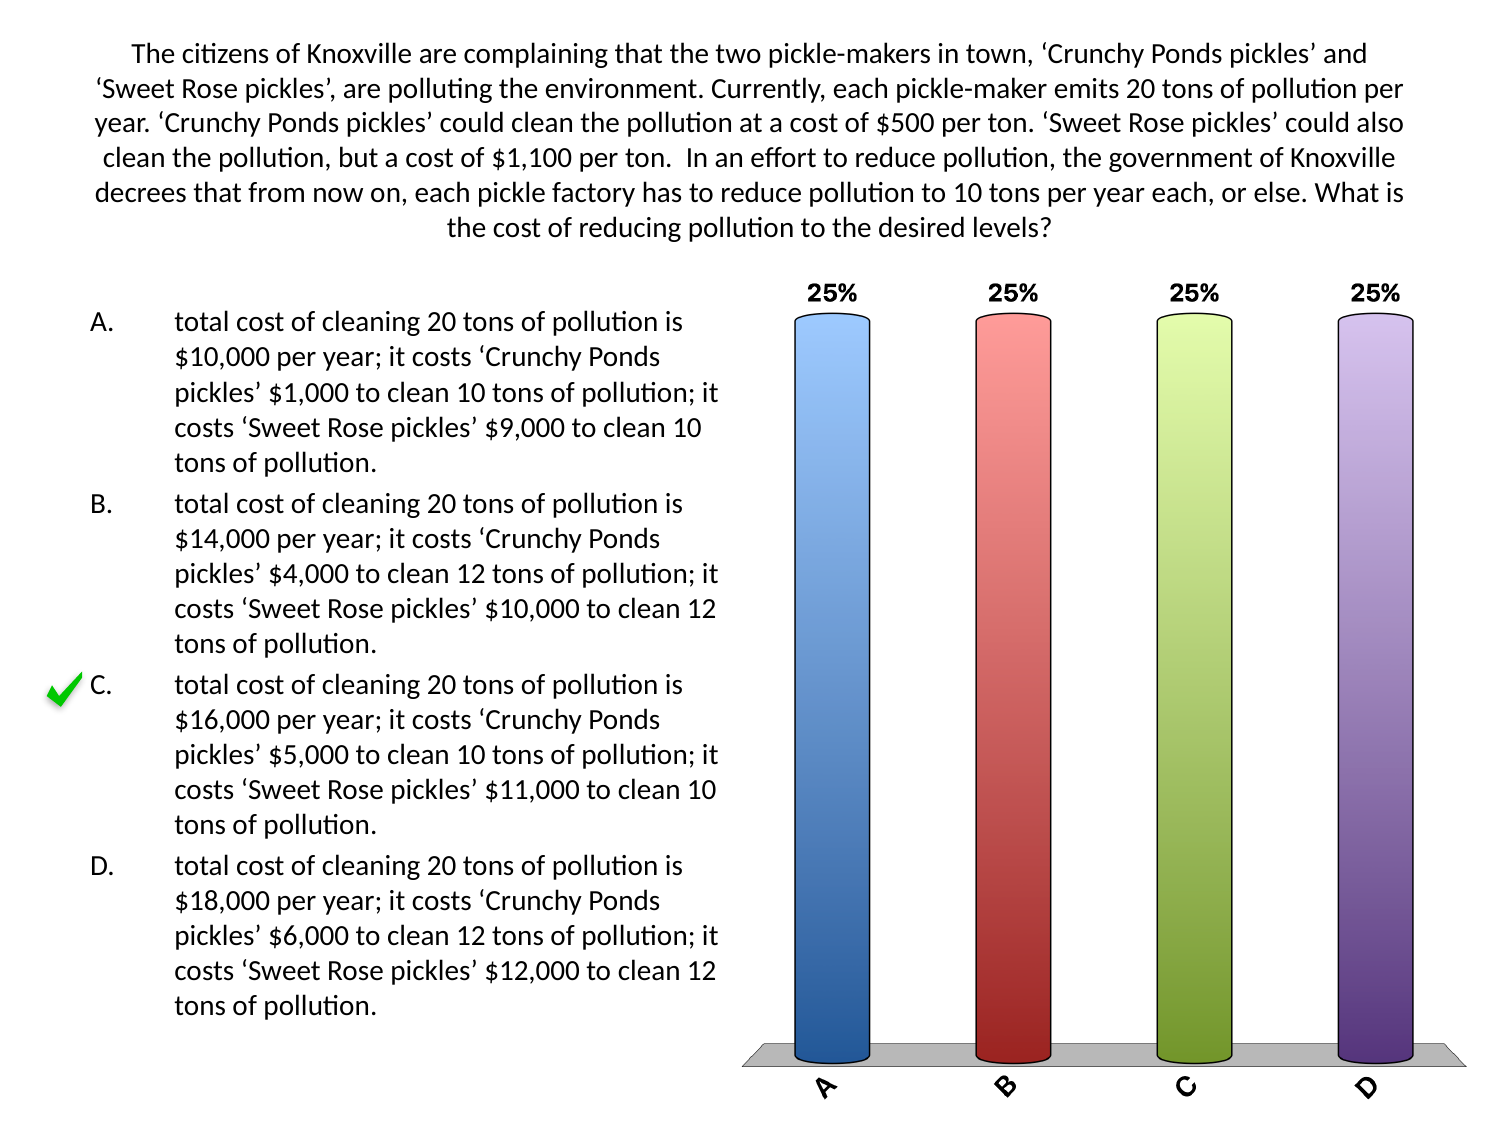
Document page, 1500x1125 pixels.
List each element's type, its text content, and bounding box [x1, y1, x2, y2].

list total cost of cleaning 20 tons of pollution is $10,000 per year; it costs ‘Crunchy Ponds pickles’ $1,000 to clean 10 tons of pollution; it costs ‘Sweet Rose pickles’ $9,000 to clean 10 tons of pollution. total cost of cleaning 20 tons of pollution is $14,000 per year; it costs ‘Crunchy Ponds pickles’ $4,000 to clean 12 tons of pollution; it costs ‘Sweet Rose pickles’ $10,000 to clean 12 tons of pollution. total cost of cleaning 20 tons of pollution is $16,000 per year; it costs ‘Crunchy Ponds pickles’ $5,000 to clean 10 tons of pollution; it costs ‘Sweet Rose pickles’ $11,000 to clean 10 tons of pollution. total cost of cleaning 20 tons of pollution is $18,000 per year; it costs ‘Crunchy Ponds pickles’ $6,000 to clean 12 tons of pollution; it costs ‘Sweet Rose pickles’ $12,000 to clean 12 tons of pollution. [75, 295, 734, 1038]
text_box [46, 670, 83, 708]
title The citizens of Knoxville are complaining that the two pickle-makers in town, ‘Crunchy Ponds pickles’ and ‘Sweet Rose pickles’, are polluting the environment. Currently, each pickle-maker emits 20 tons of pollution per year. ‘Crunchy Ponds pickles’ could clean the pollution at a cost of $500 per ton. ‘Sweet Rose pickles’ could also clean the pollution, but a cost of $1,100 per ton. In an effort to reduce pollution, the government of Knoxville decrees that from now on, each pickle factory has to reduce pollution to 10 tons per year each, or else. What is the cost of reducing pollution to the desired levels? [75, 45, 1425, 233]
picture [739, 262, 1490, 1107]
